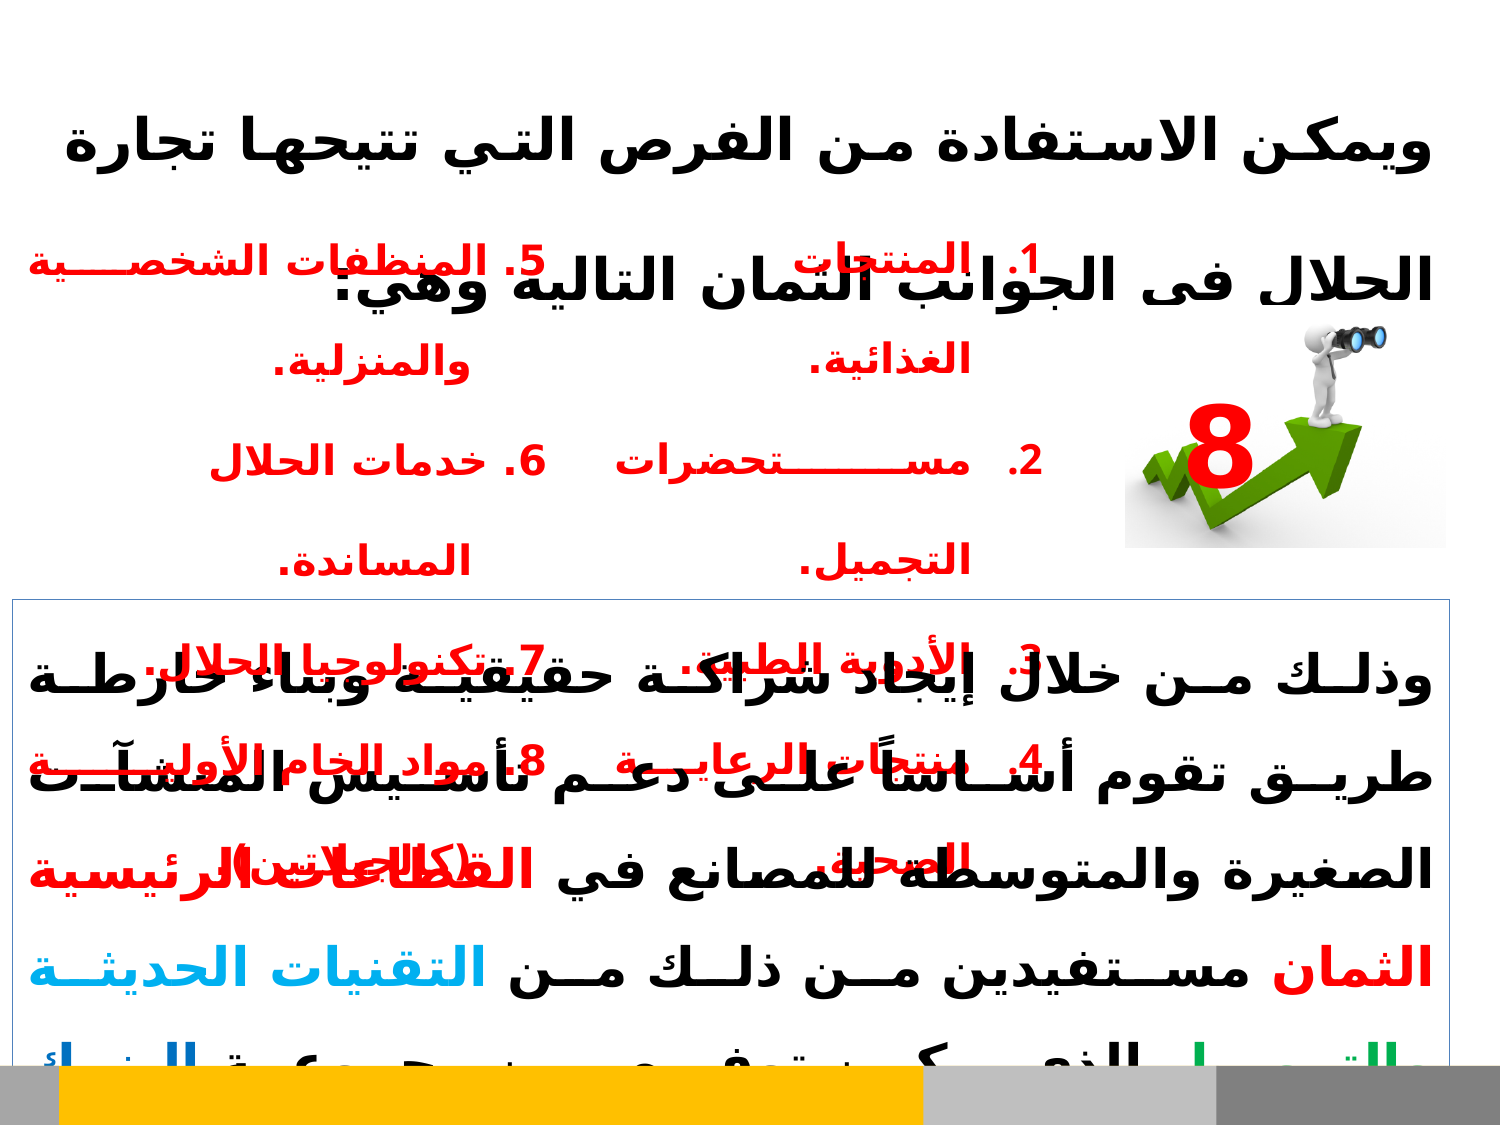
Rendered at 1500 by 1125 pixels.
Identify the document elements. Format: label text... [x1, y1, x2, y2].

text_box [61, 1064, 921, 1125]
text_box المنتجات الغذائية. مستحضرات التجميل. الأدوية الطبية. منتجات الرعاية الصحية. [599, 174, 1063, 599]
text_box 5. المنظفات الشخصية والمنزلية. 6. خدمات الحلال المساندة. 7. تكنولوجيا الحلال. 8. مواد الخام الأولية (كالجيلاتين). [12, 176, 563, 892]
picture [1124, 304, 1446, 548]
text_box وذلك من خلال إيجاد شراكة حقيقية وبناء خارطة طريق تقوم أساساً على دعم تأسيس المنشآت الصغيرة والمتوسطة للمصانع في القطاعات الرئيسية الثمان مستفيدين من ذلك من التقنيات الحديثة والتمويل الذي يمكن توفيره من مجموعة البنك الإسلامي للتنمية ومن المؤسسات التمويلية. [12, 599, 1450, 1064]
text_box ويمكن الاستفادة من الفرص التي تتيحها تجارة الحلال في الجوانب الثمان التالية وهي: [50, 24, 1450, 320]
text_box [0, 1064, 61, 1125]
text_box 8 [1157, 299, 1283, 303]
text_box [921, 1064, 1214, 1125]
text_box [1214, 1064, 1500, 1125]
